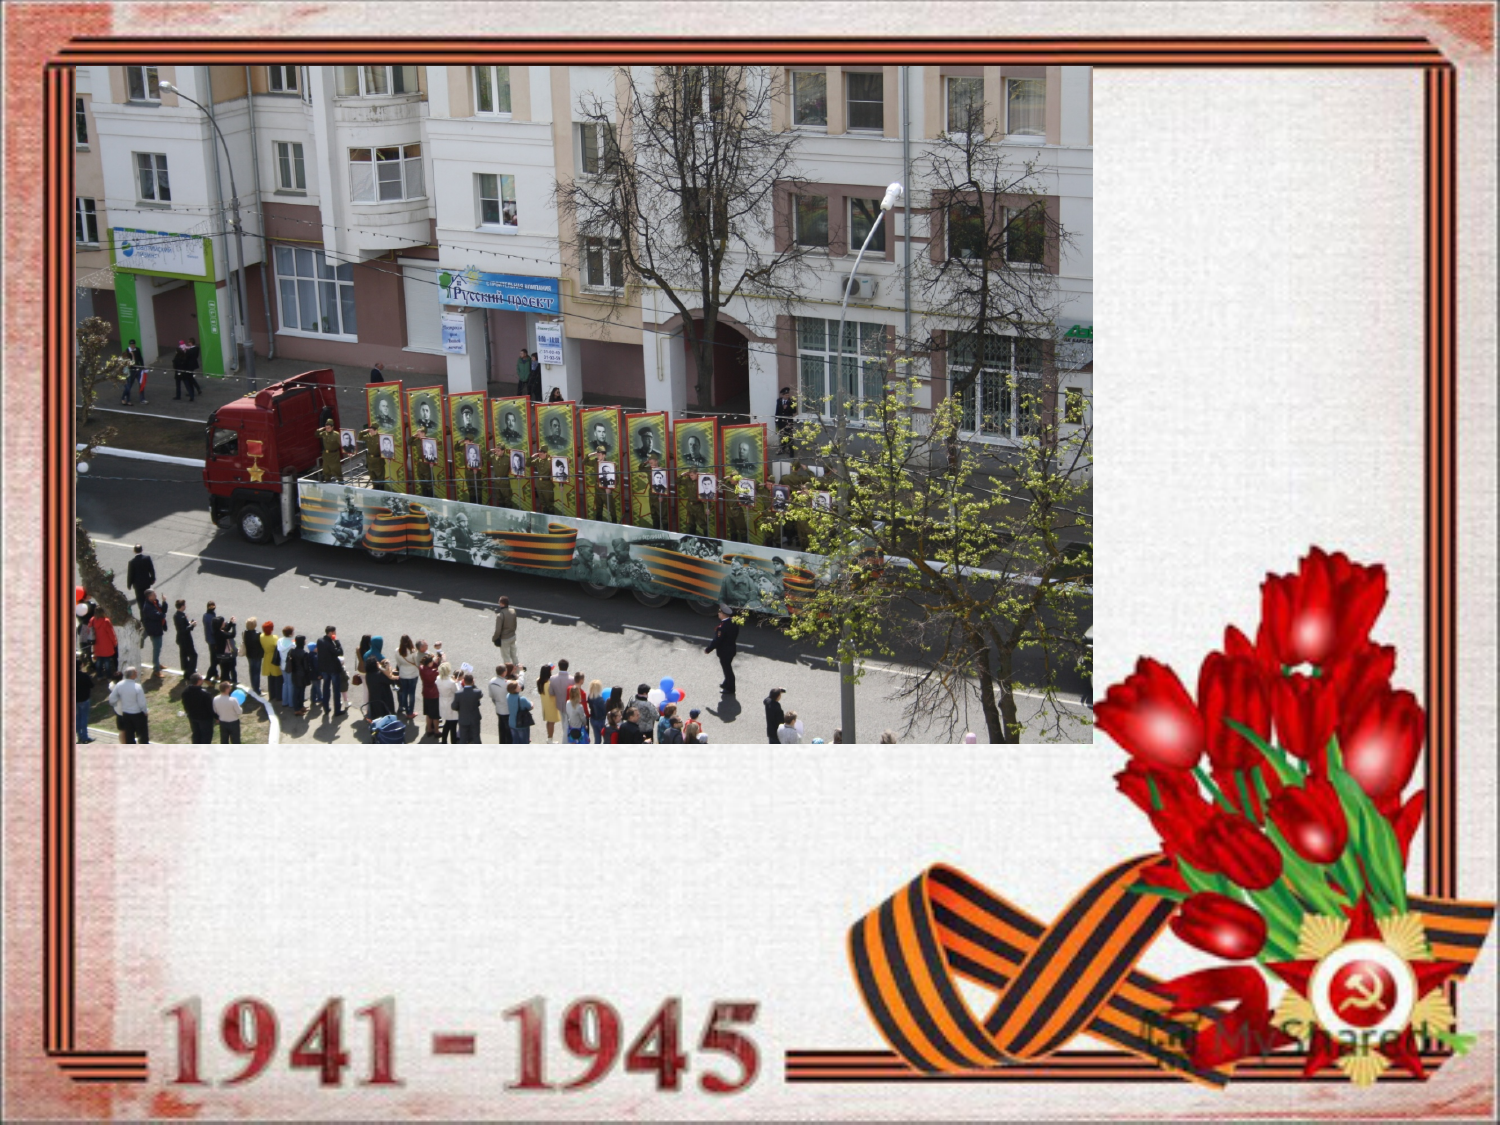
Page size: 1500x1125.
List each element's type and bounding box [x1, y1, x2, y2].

picture [0, 0, 1500, 1125]
list [76, 66, 1093, 744]
